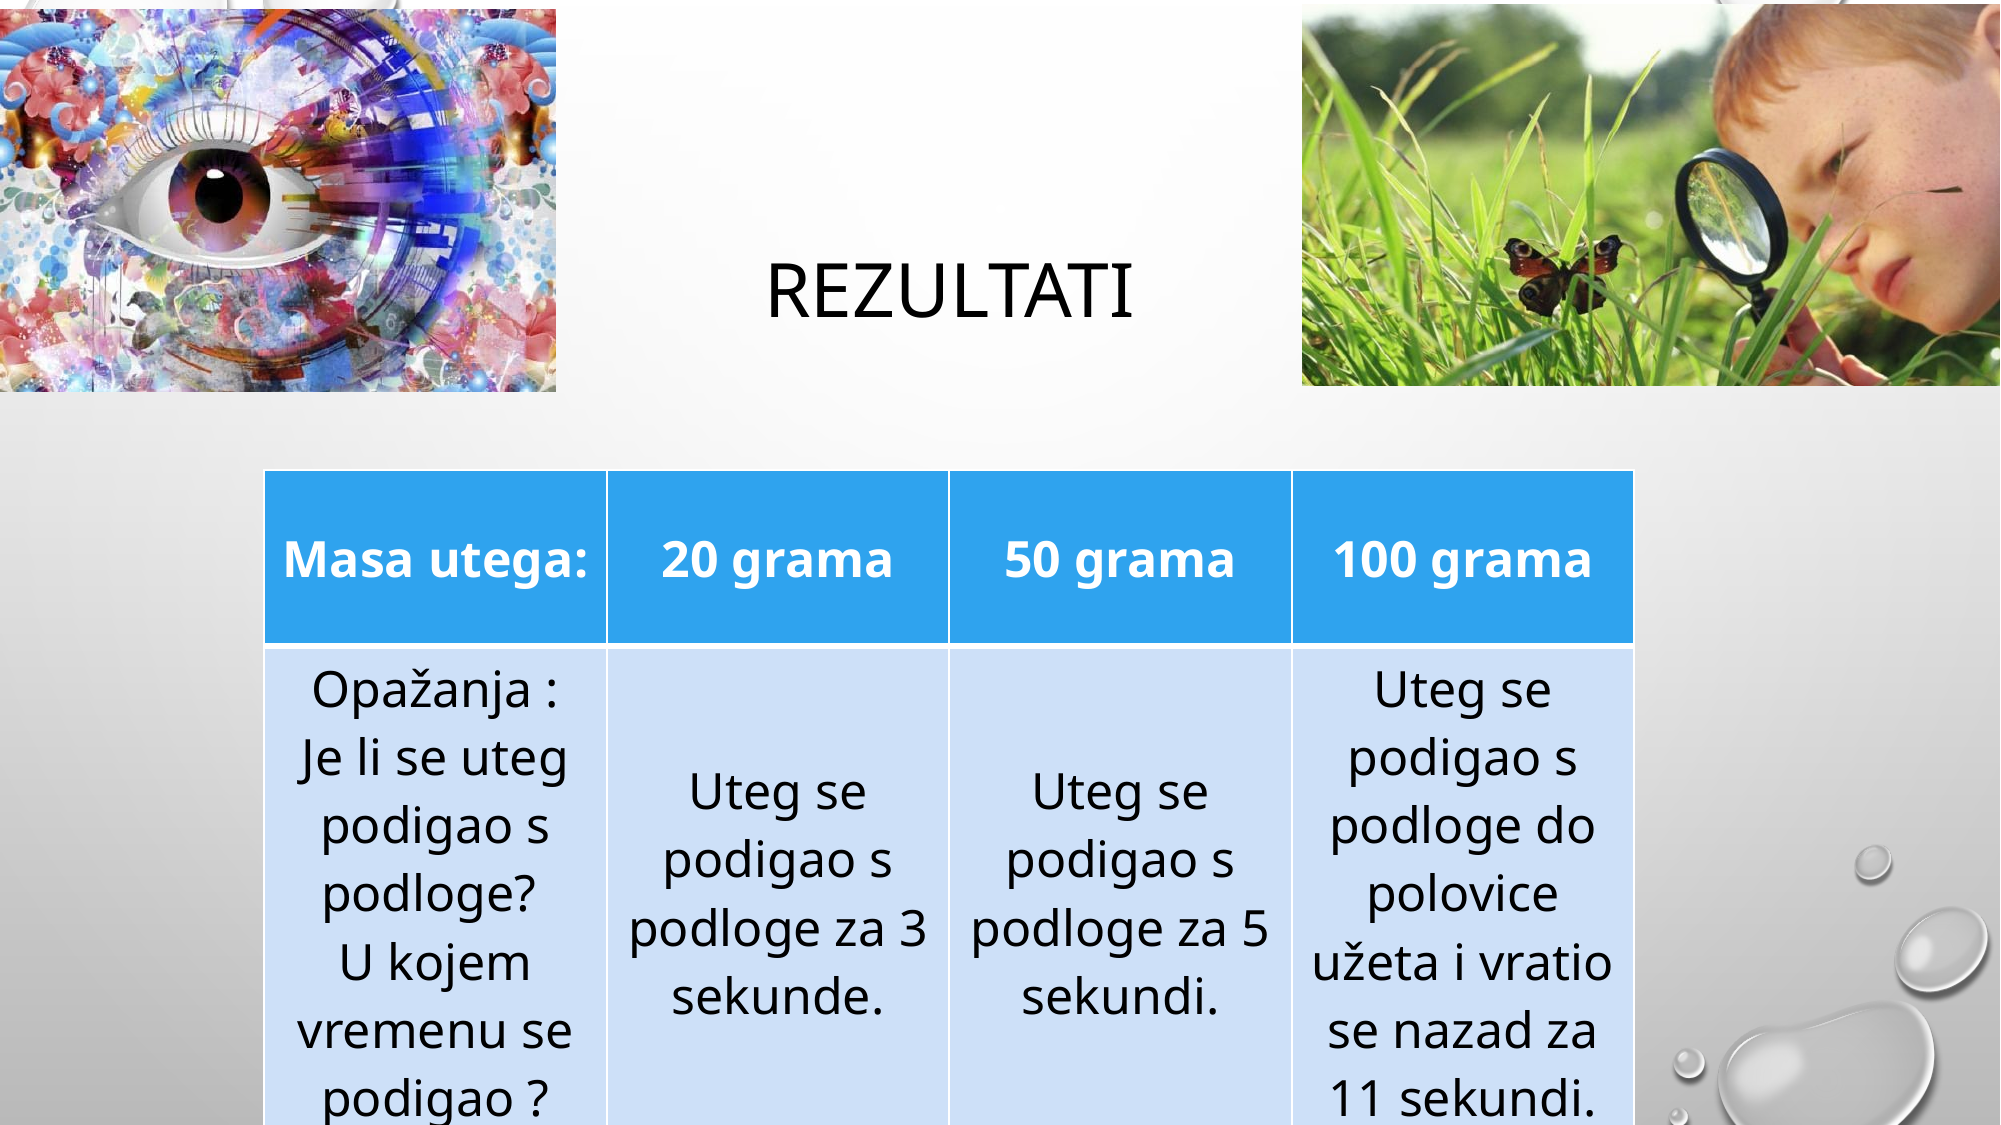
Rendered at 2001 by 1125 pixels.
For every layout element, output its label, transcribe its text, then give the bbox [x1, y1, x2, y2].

picture [0, 0, 2000, 1125]
table_header Masa utega: [265, 471, 606, 643]
table_header 20 grama [608, 471, 948, 643]
title REZULTATI [561, 200, 1296, 386]
table_header 50 grama [950, 471, 1291, 643]
table_cell Uteg se podigao s podloge za 5 sekundi. [950, 649, 1291, 1125]
table_cell Opažanja : Je li se uteg podigao s podloge? U kojem vremenu se podigao ? [265, 649, 606, 1125]
table_cell Uteg se podigao s podloge do polovice užeta i vratio se nazad za 11 sekundi. [1293, 649, 1633, 1125]
table_cell Uteg se podigao s podloge za 3 sekunde. [608, 649, 948, 1125]
table_header 100 grama [1293, 471, 1633, 643]
